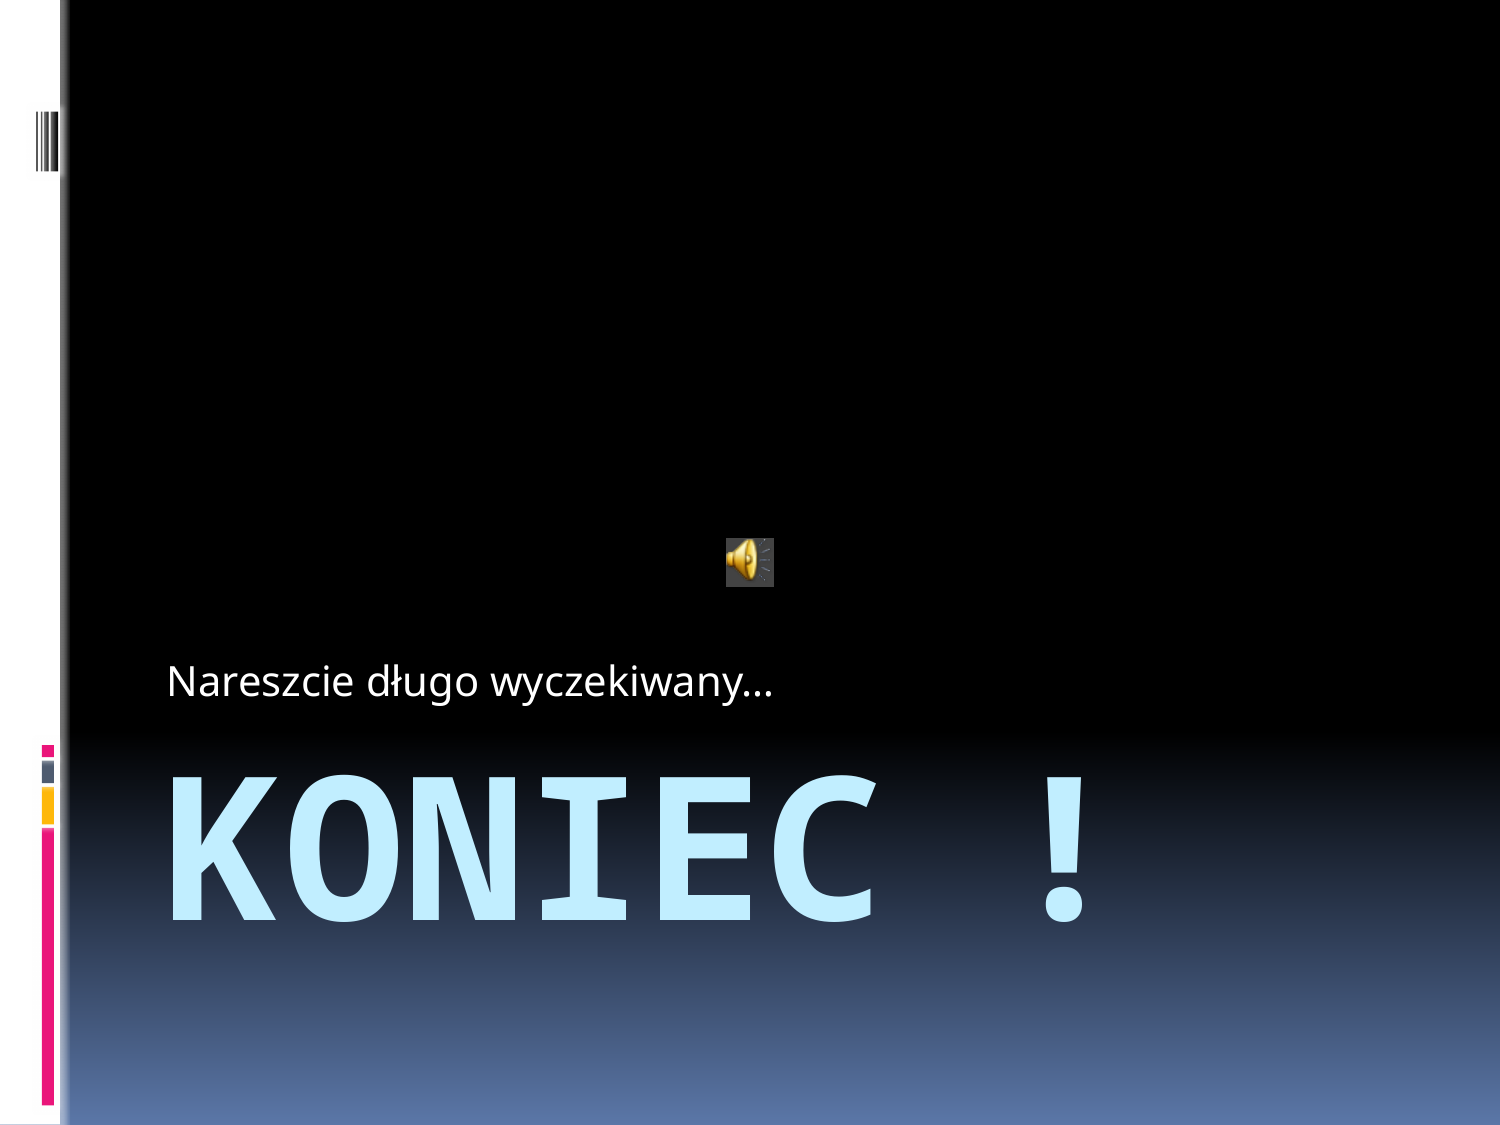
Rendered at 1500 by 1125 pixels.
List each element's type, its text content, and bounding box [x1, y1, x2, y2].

picture [724, 537, 776, 588]
title Koniec ! [150, 713, 1425, 1037]
subtitle Nareszcie długo wyczekiwany… [149, 464, 1426, 713]
